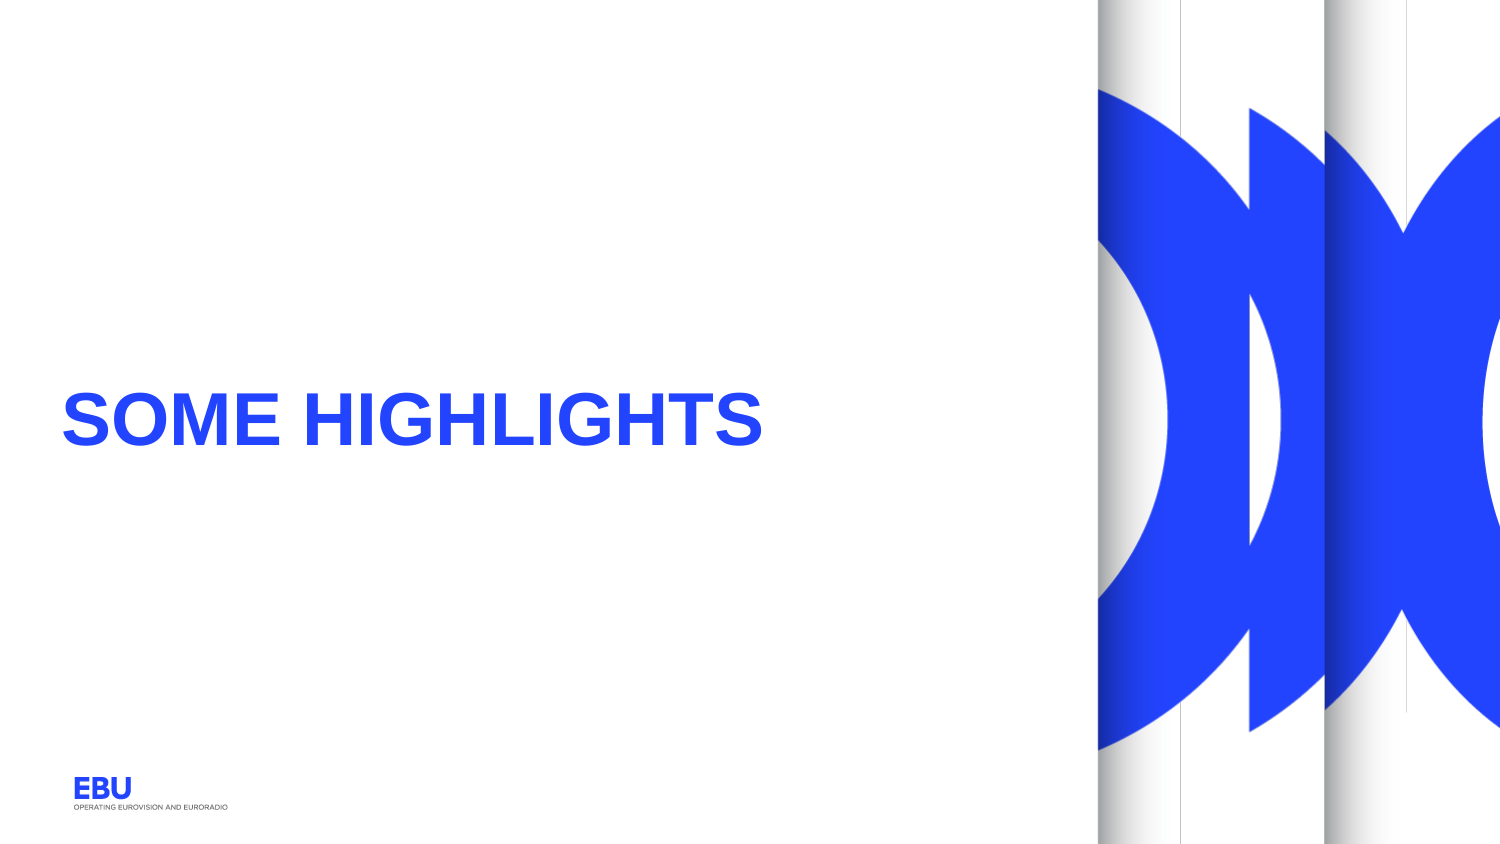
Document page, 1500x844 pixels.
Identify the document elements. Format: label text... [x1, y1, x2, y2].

title Some highlights [61, 370, 1263, 576]
picture [0, 0, 1500, 844]
